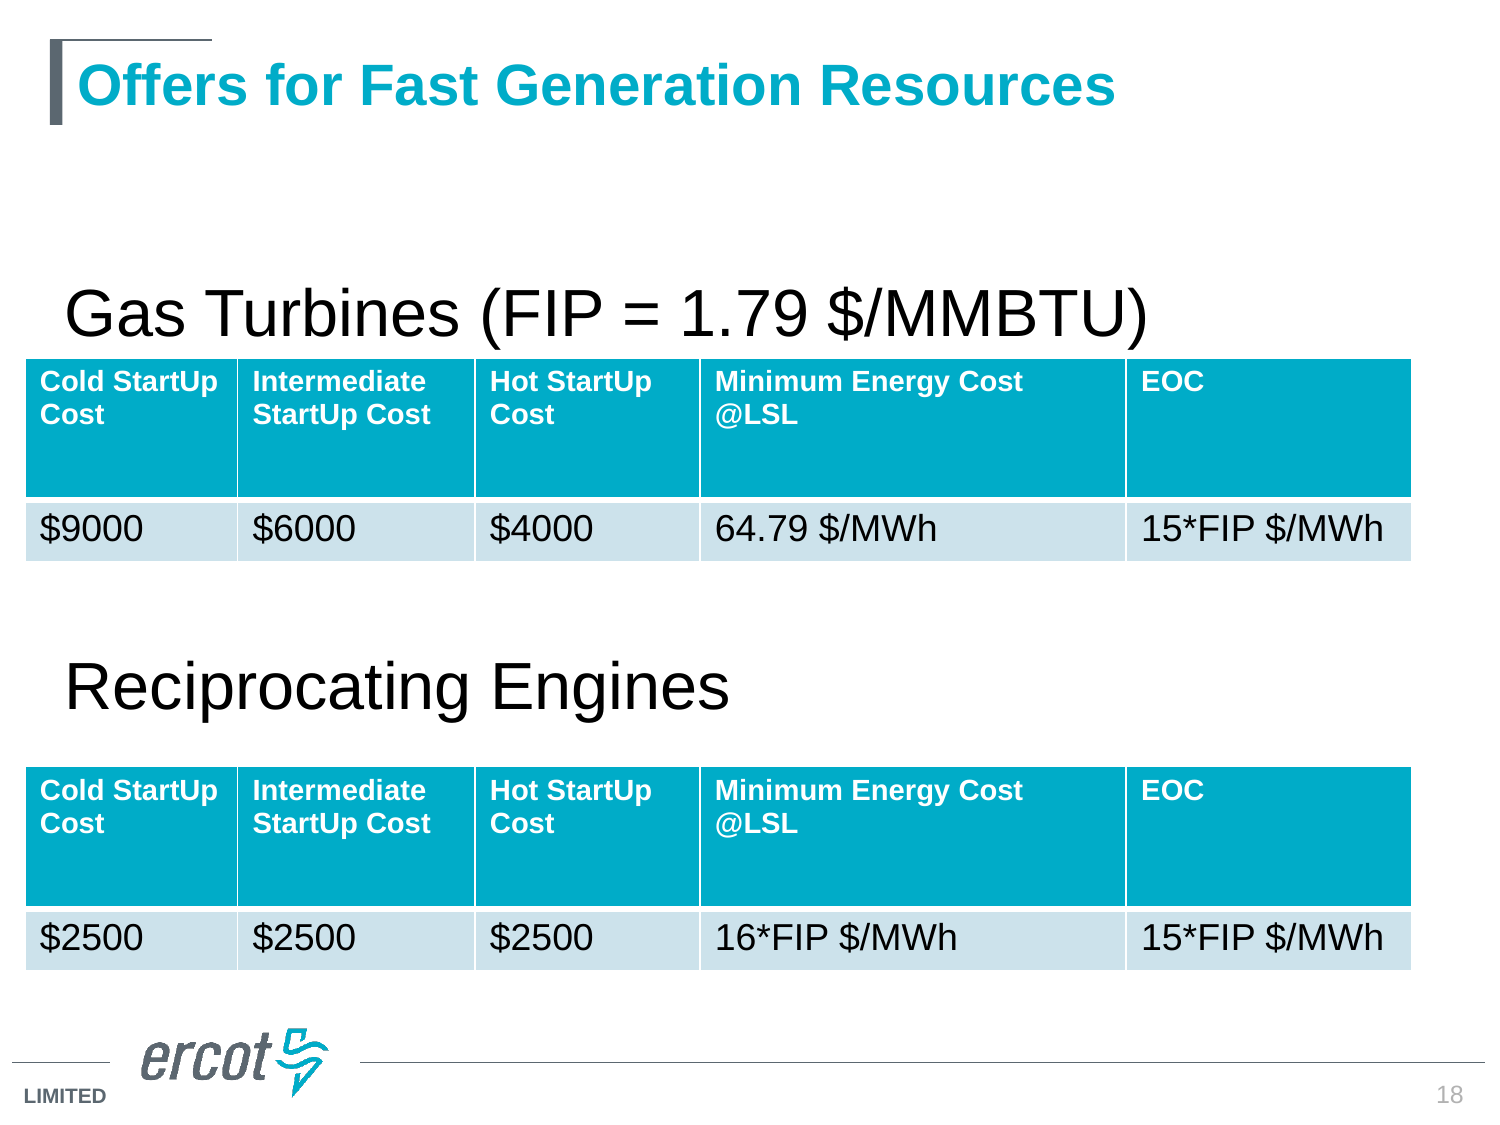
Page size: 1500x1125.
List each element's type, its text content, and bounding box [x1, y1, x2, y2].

picture [137, 1024, 332, 1100]
list Gas Turbines (FIP = 1.79 $/MMBTU) Reciprocating Engines [50, 262, 1450, 972]
table_header EOC [1127, 767, 1411, 906]
table_cell $2500 [476, 912, 699, 970]
table_header Intermediate StartUp Cost [238, 359, 474, 497]
table_header Intermediate StartUp Cost [238, 767, 474, 906]
table_cell $9000 [26, 503, 237, 561]
table_header Cold StartUp Cost [26, 359, 237, 497]
table_cell $2500 [238, 912, 474, 970]
table_cell 16*FIP $/MWh [701, 912, 1125, 970]
title Offers for Fast Generation Resources [62, 39, 1450, 228]
table_cell 15*FIP $/MWh [1127, 503, 1411, 561]
slide_number 18 [1412, 1076, 1488, 1112]
table_header Minimum Energy Cost @LSL [701, 359, 1125, 497]
table_header Hot StartUp Cost [476, 359, 699, 497]
table_cell $2500 [26, 912, 237, 970]
table_header Cold StartUp Cost [26, 767, 237, 906]
table_header Minimum Energy Cost @LSL [701, 767, 1125, 906]
table_header EOC [1127, 359, 1411, 497]
table_cell $4000 [476, 503, 699, 561]
table_header Hot StartUp Cost [476, 767, 699, 906]
table_cell 15*FIP $/MWh [1127, 912, 1411, 970]
table_cell 64.79 $/MWh [701, 503, 1125, 561]
table_cell $6000 [238, 503, 474, 561]
